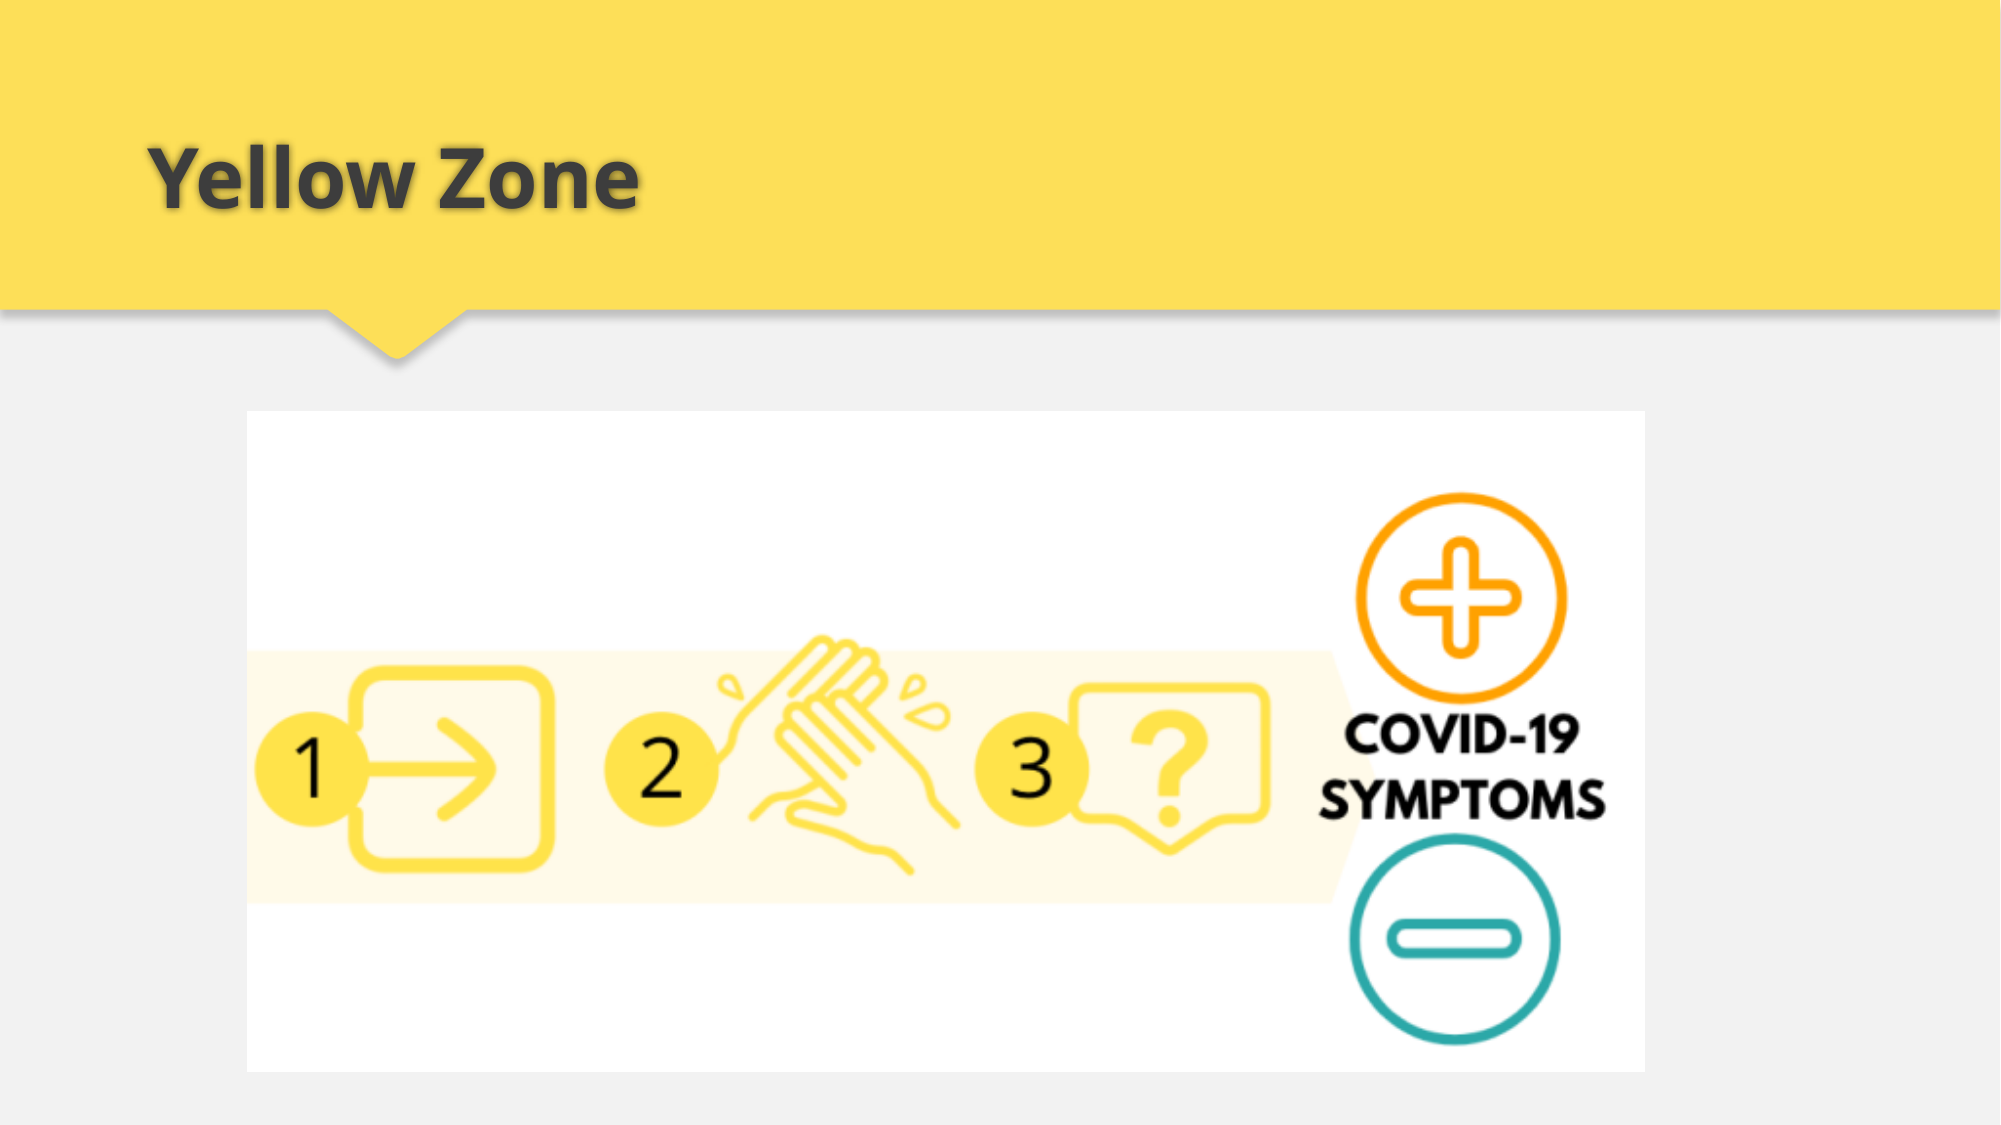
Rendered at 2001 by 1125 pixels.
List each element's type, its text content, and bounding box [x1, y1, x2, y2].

title Yellow Zone [132, 73, 1868, 233]
picture [247, 408, 1645, 1072]
